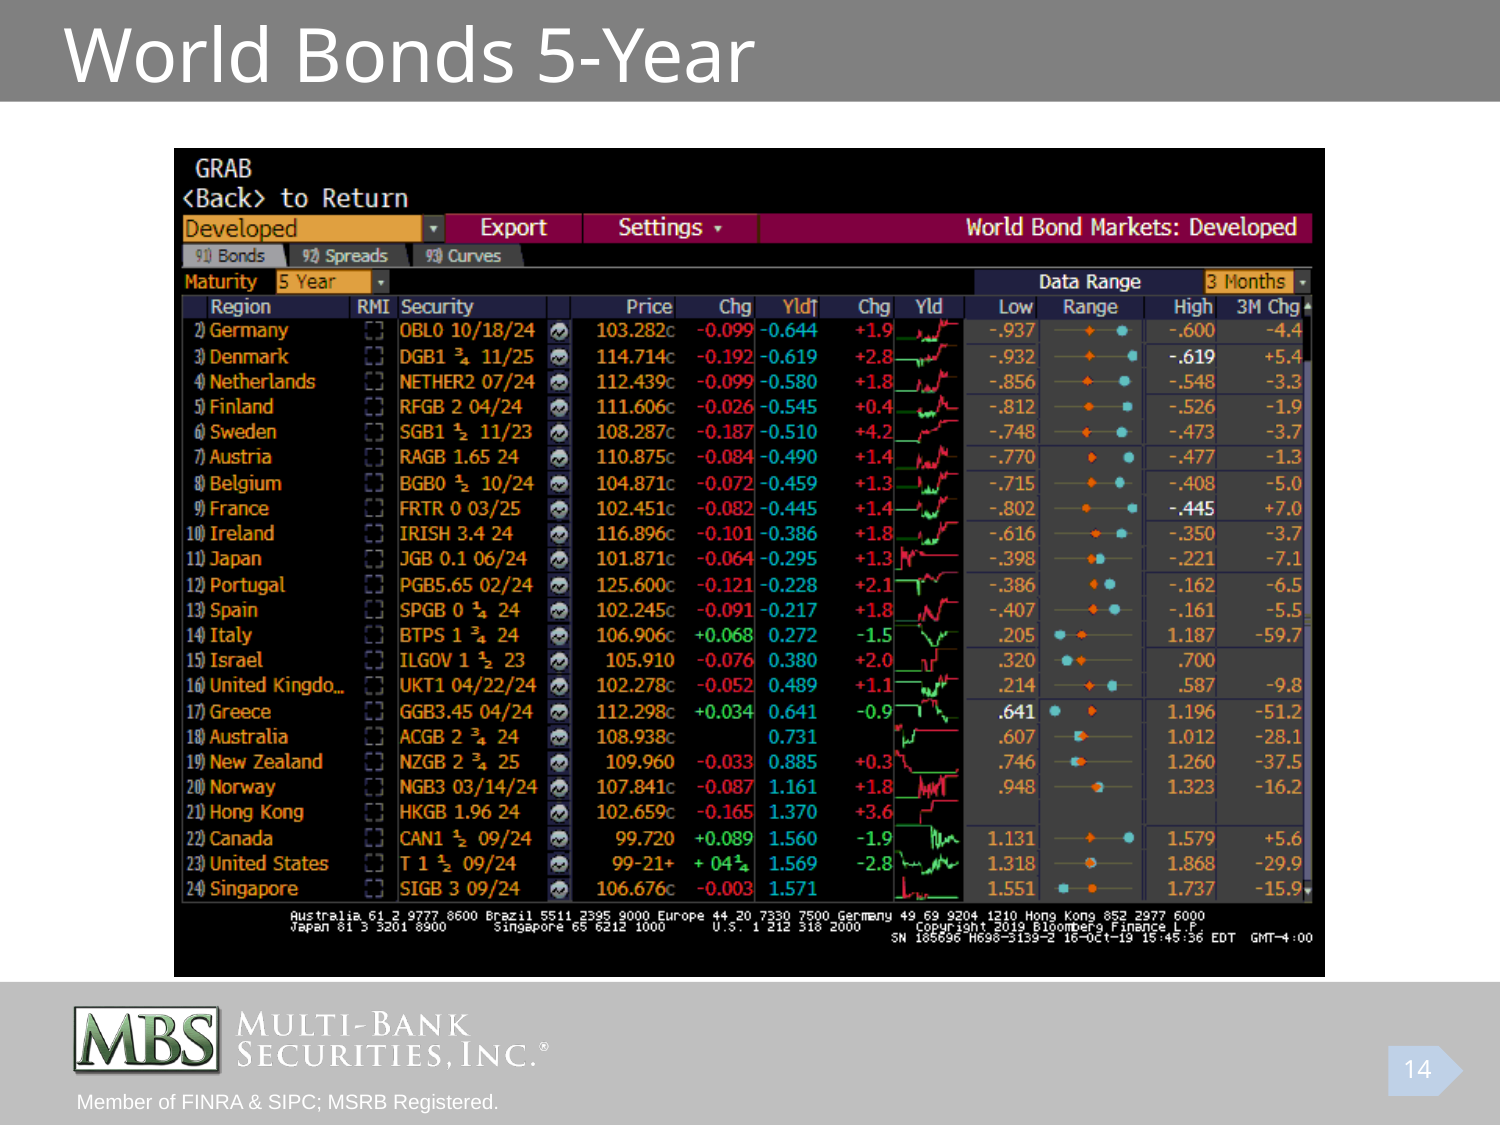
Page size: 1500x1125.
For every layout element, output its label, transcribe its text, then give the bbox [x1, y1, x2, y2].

title World Bonds 5-Year [63, 0, 1447, 119]
picture [174, 148, 1325, 977]
picture [62, 987, 561, 1090]
